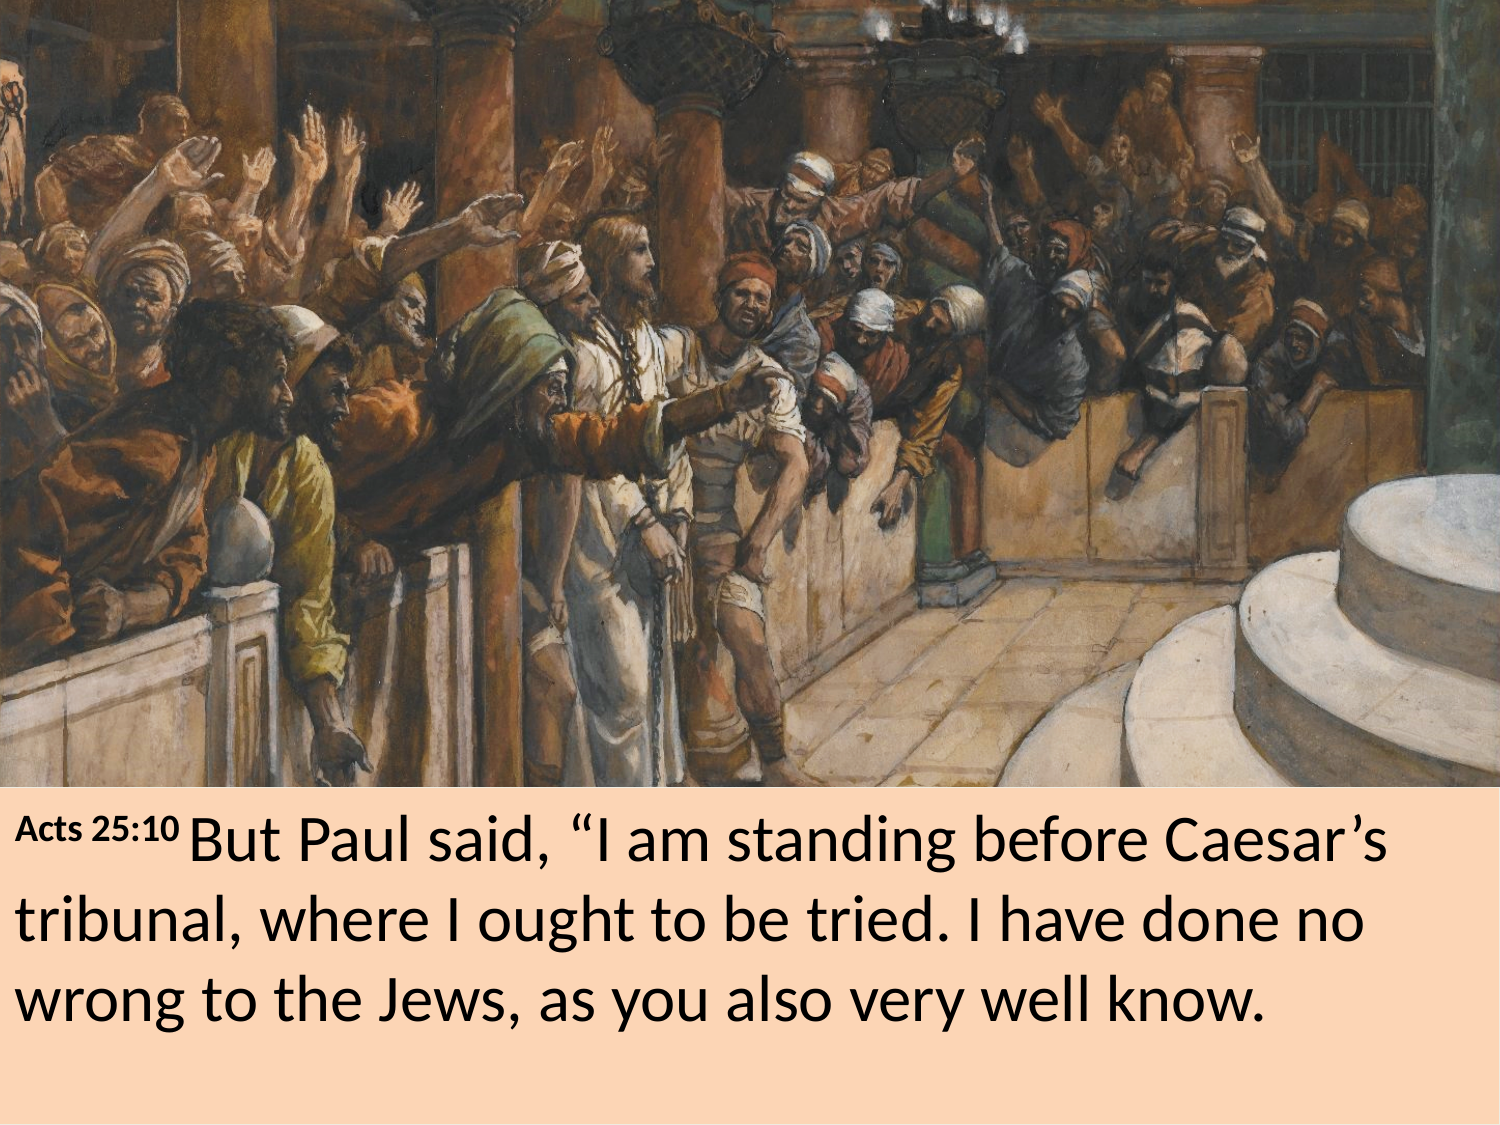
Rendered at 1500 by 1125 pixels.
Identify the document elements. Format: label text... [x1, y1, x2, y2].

picture [0, 0, 1500, 969]
text_box Acts 25:10 But Paul said, “I am standing before Caesar’s tribunal, where I ought to be tried. I have done no wrong to the Jews, as you also very well know. [0, 976, 1500, 1125]
